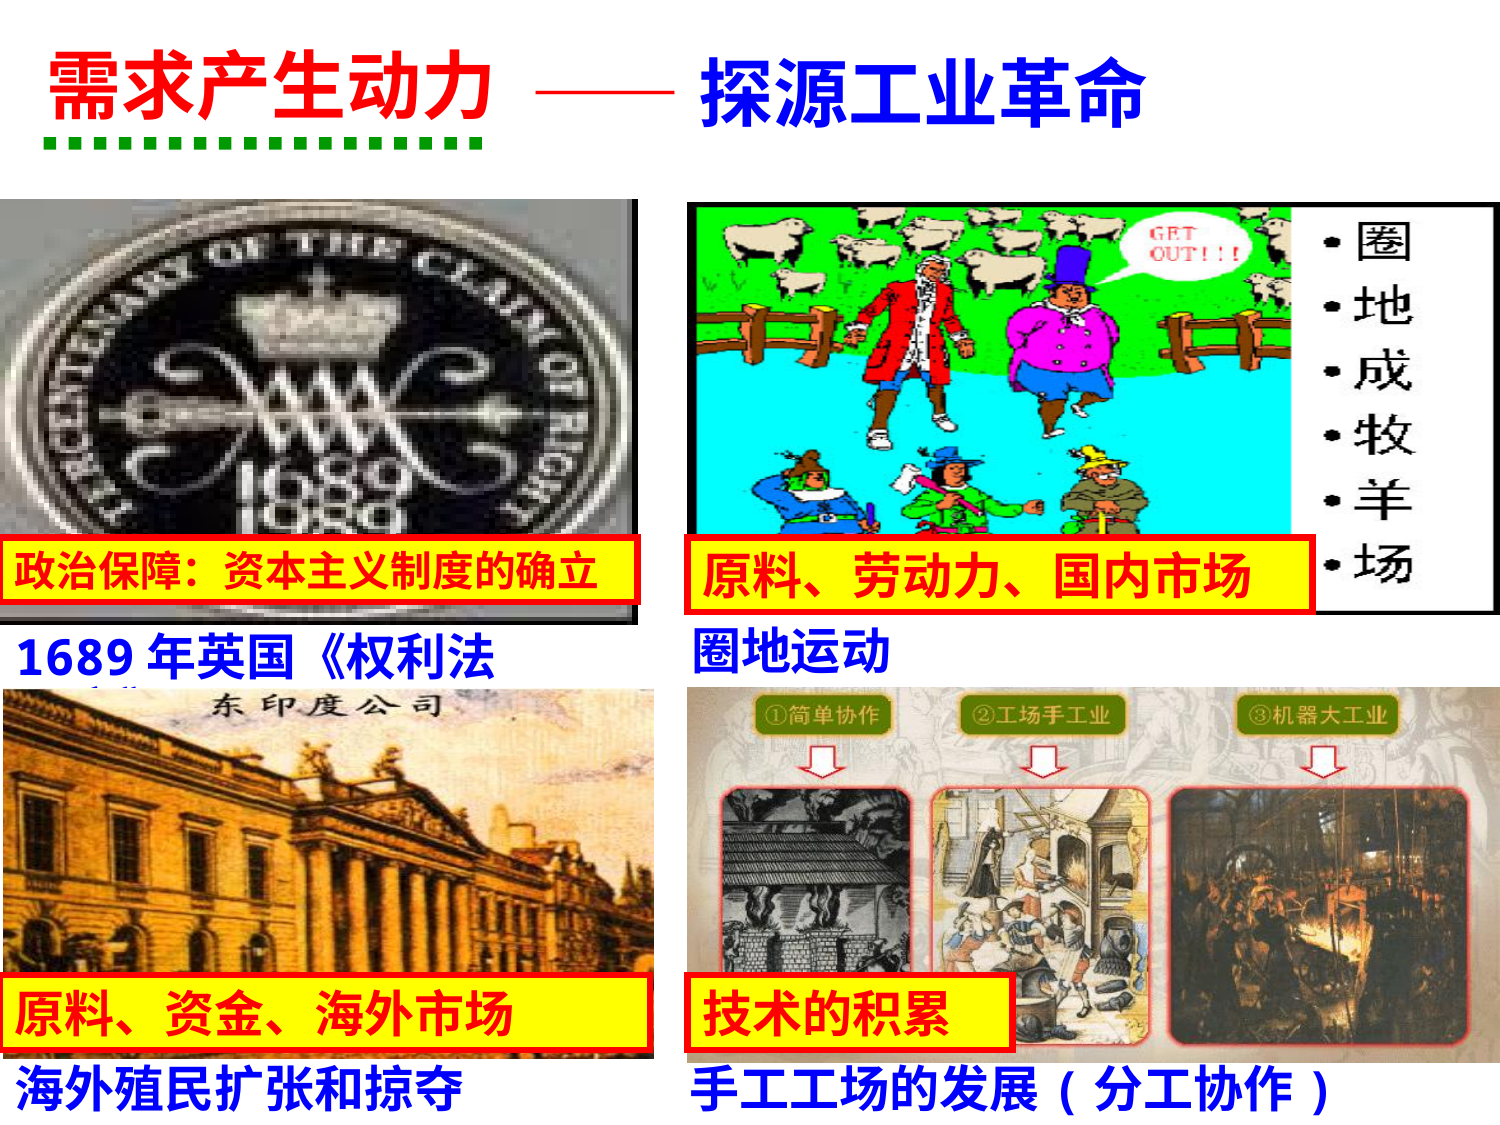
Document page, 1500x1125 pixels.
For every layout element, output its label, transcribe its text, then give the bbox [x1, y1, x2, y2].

text_box 手工工场的发展(分工协作) [674, 1049, 1438, 1125]
text_box 1689年英国《权利法案》 [0, 634, 563, 689]
picture [0, 199, 638, 626]
text_box ——探源工业革命 [515, 38, 1225, 234]
picture [3, 688, 655, 1059]
text_box 海外殖民扩张和掠夺 [0, 1064, 563, 1125]
text_box 需求产生动力 [31, 30, 532, 136]
picture [687, 687, 1500, 1063]
text_box 圈地运动 [637, 612, 945, 688]
picture [687, 202, 1500, 616]
